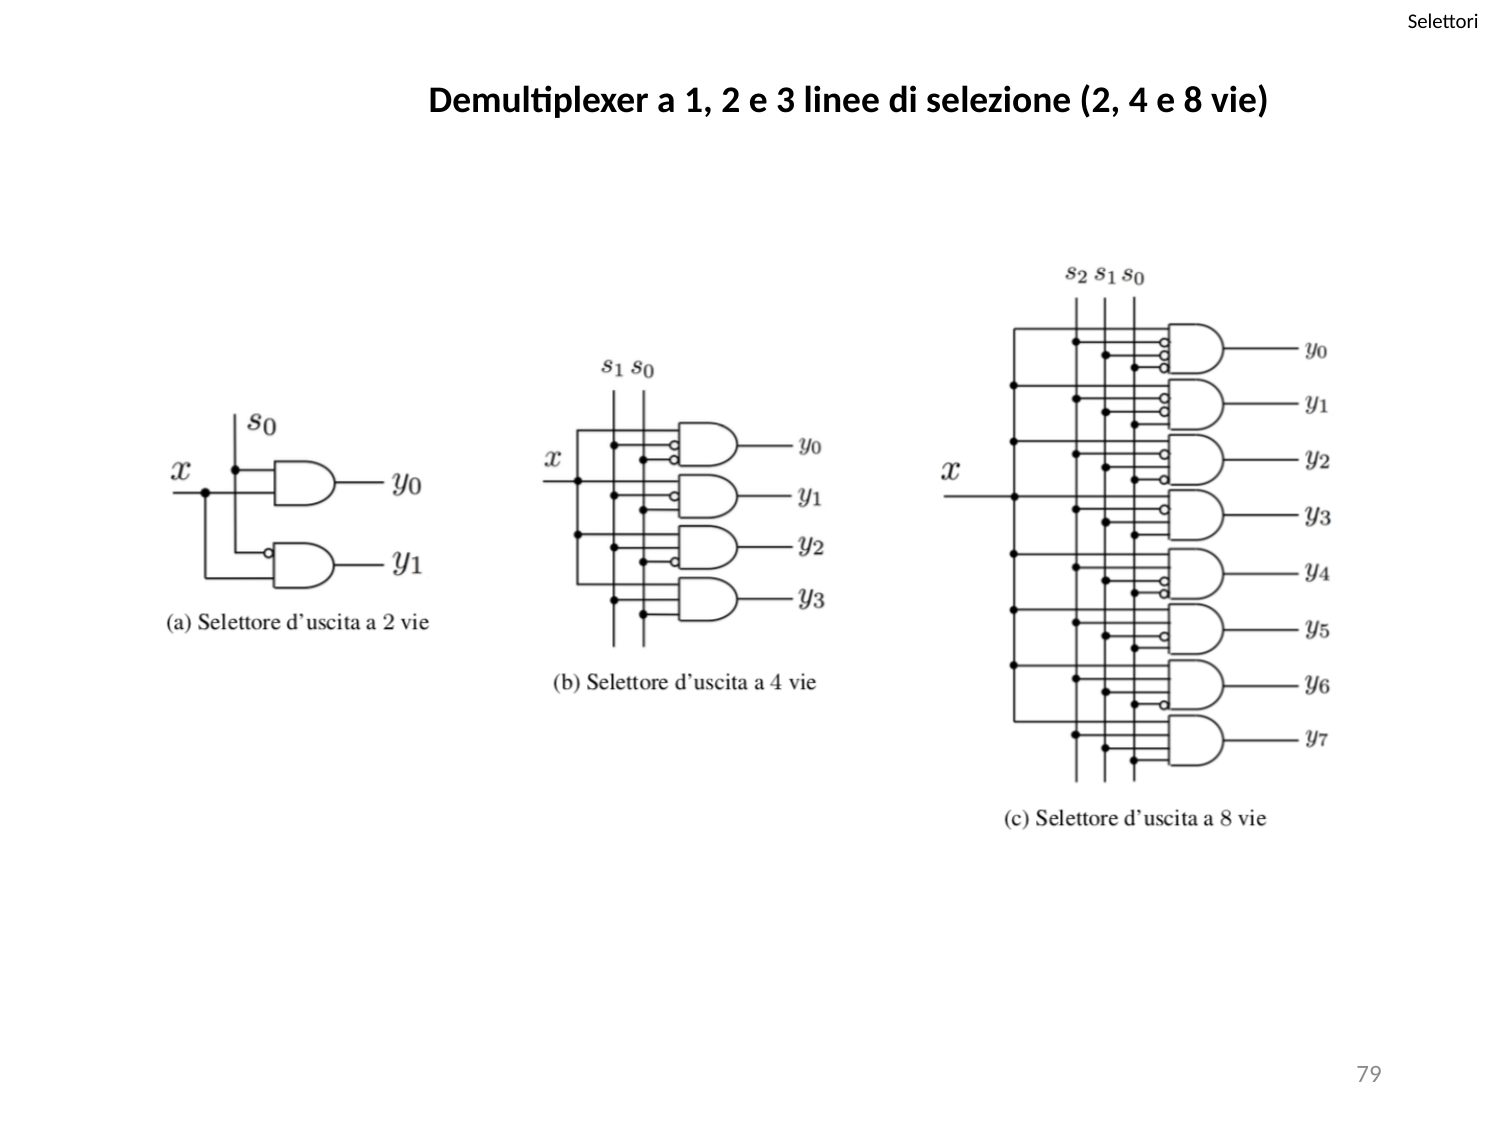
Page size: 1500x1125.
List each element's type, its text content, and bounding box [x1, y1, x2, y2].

slide_number 79 [1059, 1042, 1397, 1103]
picture [146, 404, 449, 648]
picture [536, 346, 860, 706]
text_box Selettori [1393, 0, 1494, 40]
picture [937, 247, 1354, 842]
text_box Demultiplexer a 1, 2 e 3 linee di selezione (2, 4 e 8 vie) [413, 67, 1285, 128]
